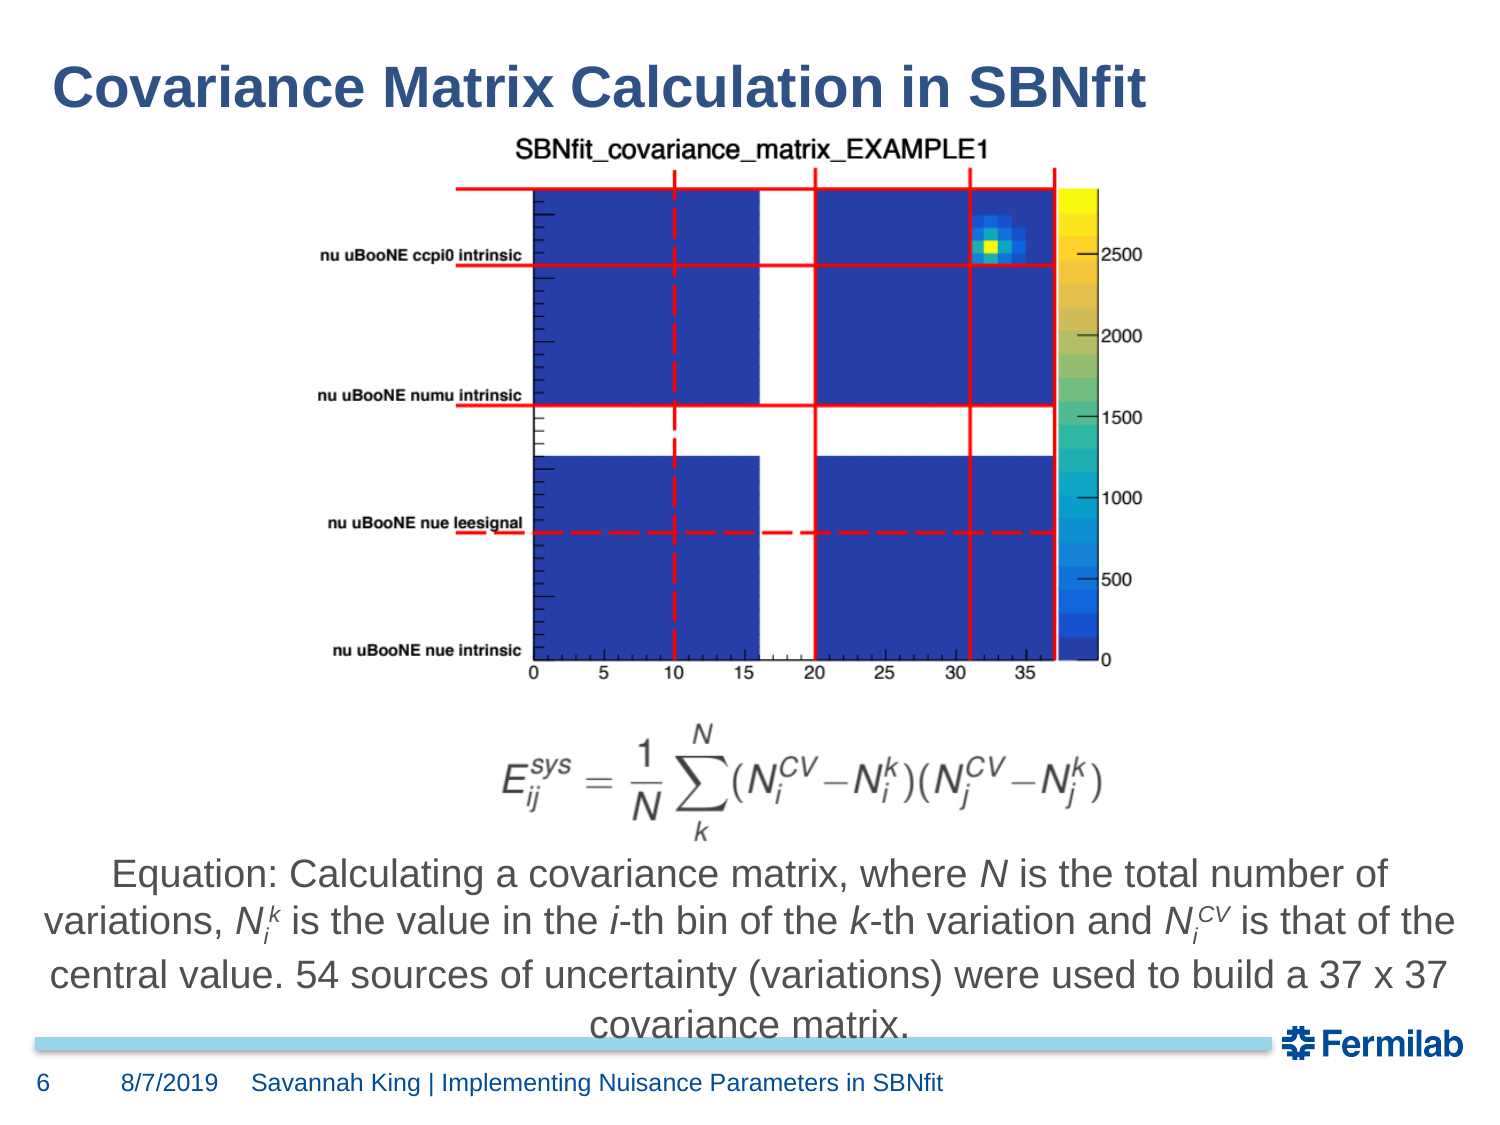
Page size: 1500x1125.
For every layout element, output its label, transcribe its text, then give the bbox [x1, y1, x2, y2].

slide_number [120, 1066, 232, 1107]
picture [1282, 1026, 1463, 1060]
footer Savannah King | Implementing Nuisance Parameters in SBNfit [251, 1066, 1279, 1107]
picture [317, 134, 1183, 863]
text_box Covariance Matrix Calculation in SBNfit [37, 41, 1463, 112]
slide_number 6 [36, 1066, 105, 1106]
text_box Equation: Calculating a covariance matrix, where N is the total number of variations, Nik is the value in the i-th bin of the k-th variation and NiCV is that of the central value. 54 sources of uncertainty (variations) were used to build a 37 x 37 covariance matrix. [18, 840, 1482, 1025]
